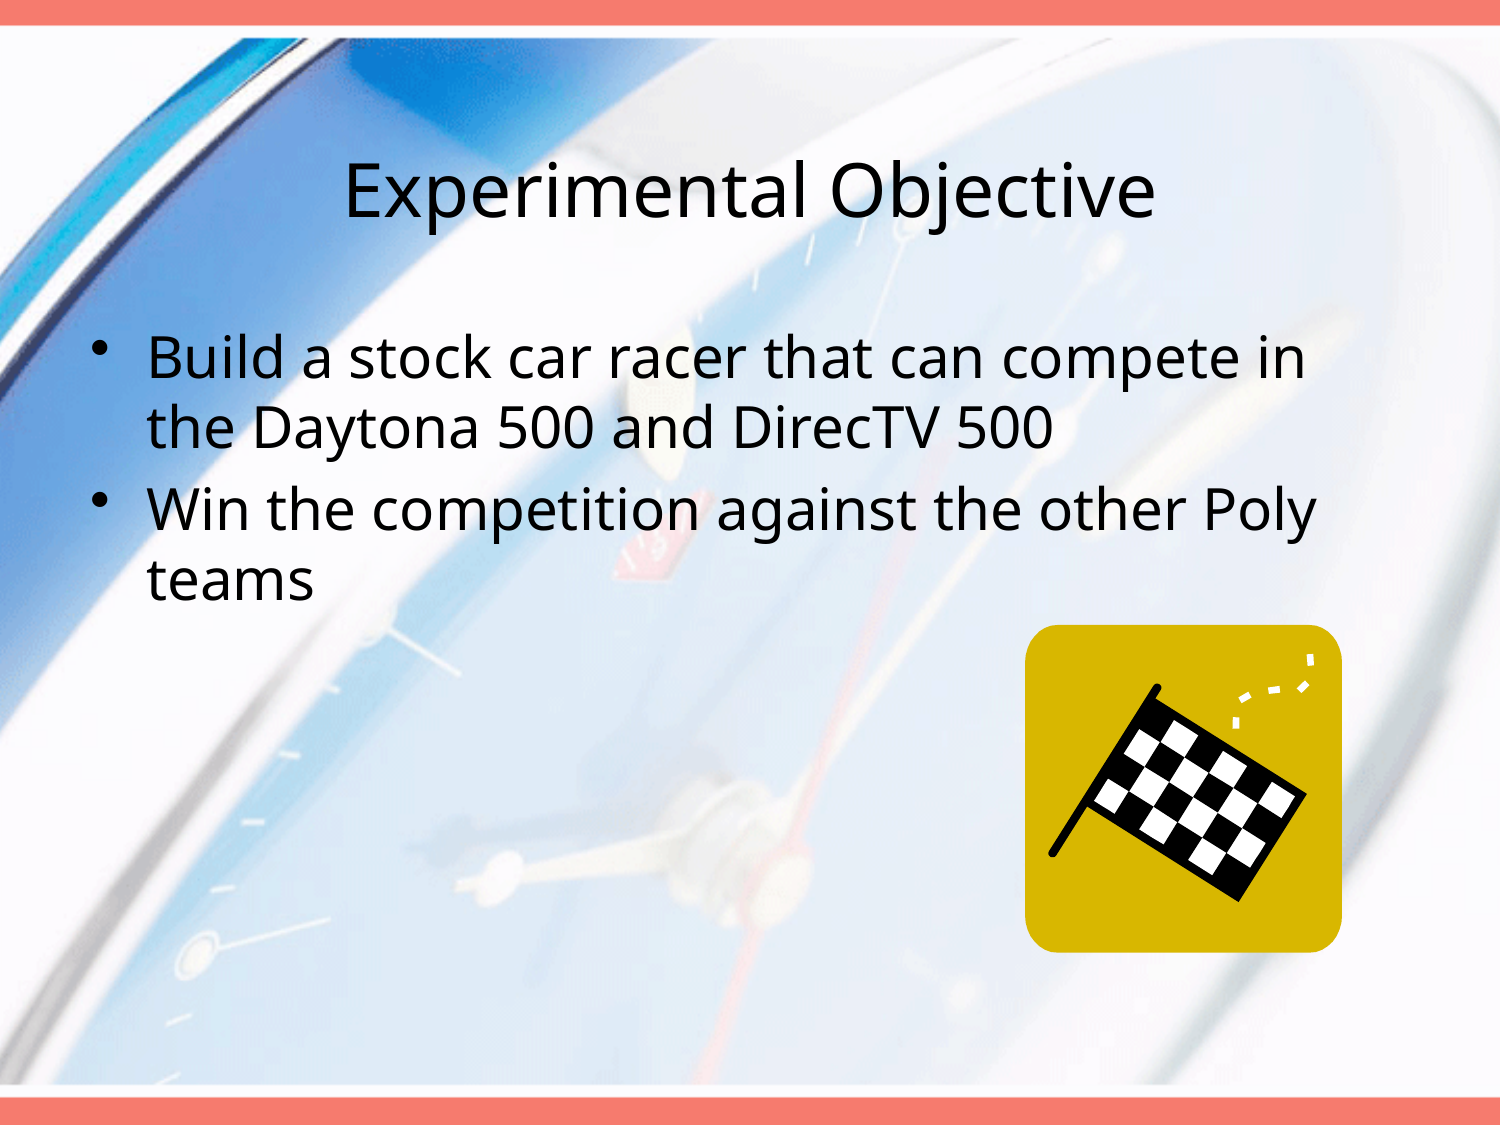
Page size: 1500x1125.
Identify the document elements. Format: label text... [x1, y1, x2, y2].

picture [0, 0, 1500, 1125]
title Experimental Objective [224, 87, 1276, 288]
list Build a stock car racer that can compete in the Daytona 500 and DirecTV 500 Win the competition against the other Poly teams [74, 312, 1425, 1006]
